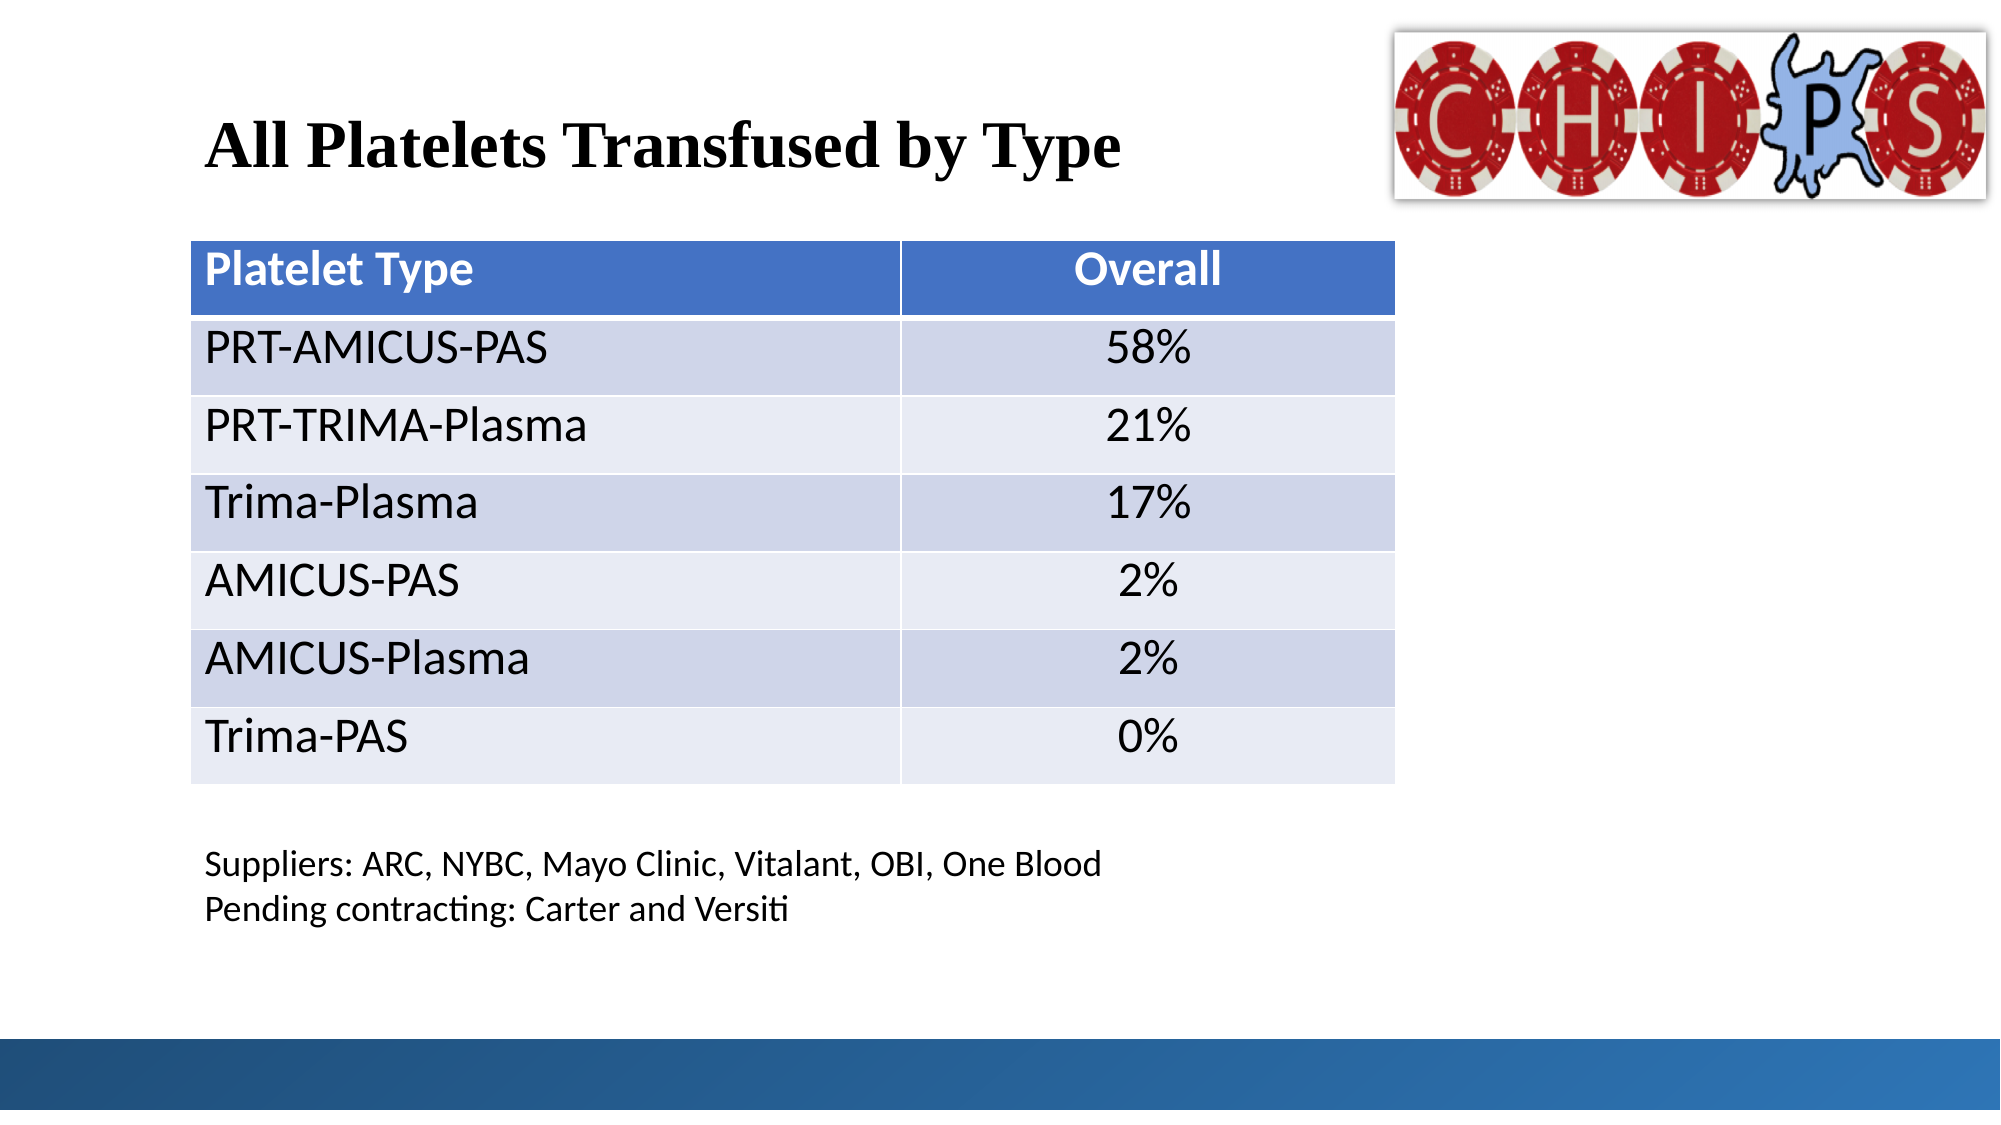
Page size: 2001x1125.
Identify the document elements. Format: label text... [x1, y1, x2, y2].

table_cell 2% [902, 553, 1395, 629]
table_cell 58% [902, 321, 1395, 395]
picture [1381, 15, 2000, 217]
text_box Suppliers: ARC, NYBC, Mayo Clinic, Vitalant, OBI, One Blood Pending contracting: Carter and Versiti [189, 831, 1145, 937]
table_cell 0% [902, 708, 1395, 784]
table_cell PRT-AMICUS-PAS [191, 321, 900, 395]
table_cell AMICUS-Plasma [191, 630, 900, 707]
table_cell PRT-TRIMA-Plasma [191, 397, 900, 473]
table_cell 2% [902, 630, 1395, 707]
table_cell Trima-Plasma [191, 475, 900, 551]
title All Platelets Transfused by Type [189, 59, 1915, 232]
table_cell AMICUS-PAS [191, 553, 900, 629]
table_header Overall [902, 241, 1395, 315]
table_cell 17% [902, 475, 1395, 551]
table_header Platelet Type [191, 241, 900, 315]
table_cell 21% [902, 397, 1395, 473]
table_cell Trima-PAS [191, 708, 900, 784]
